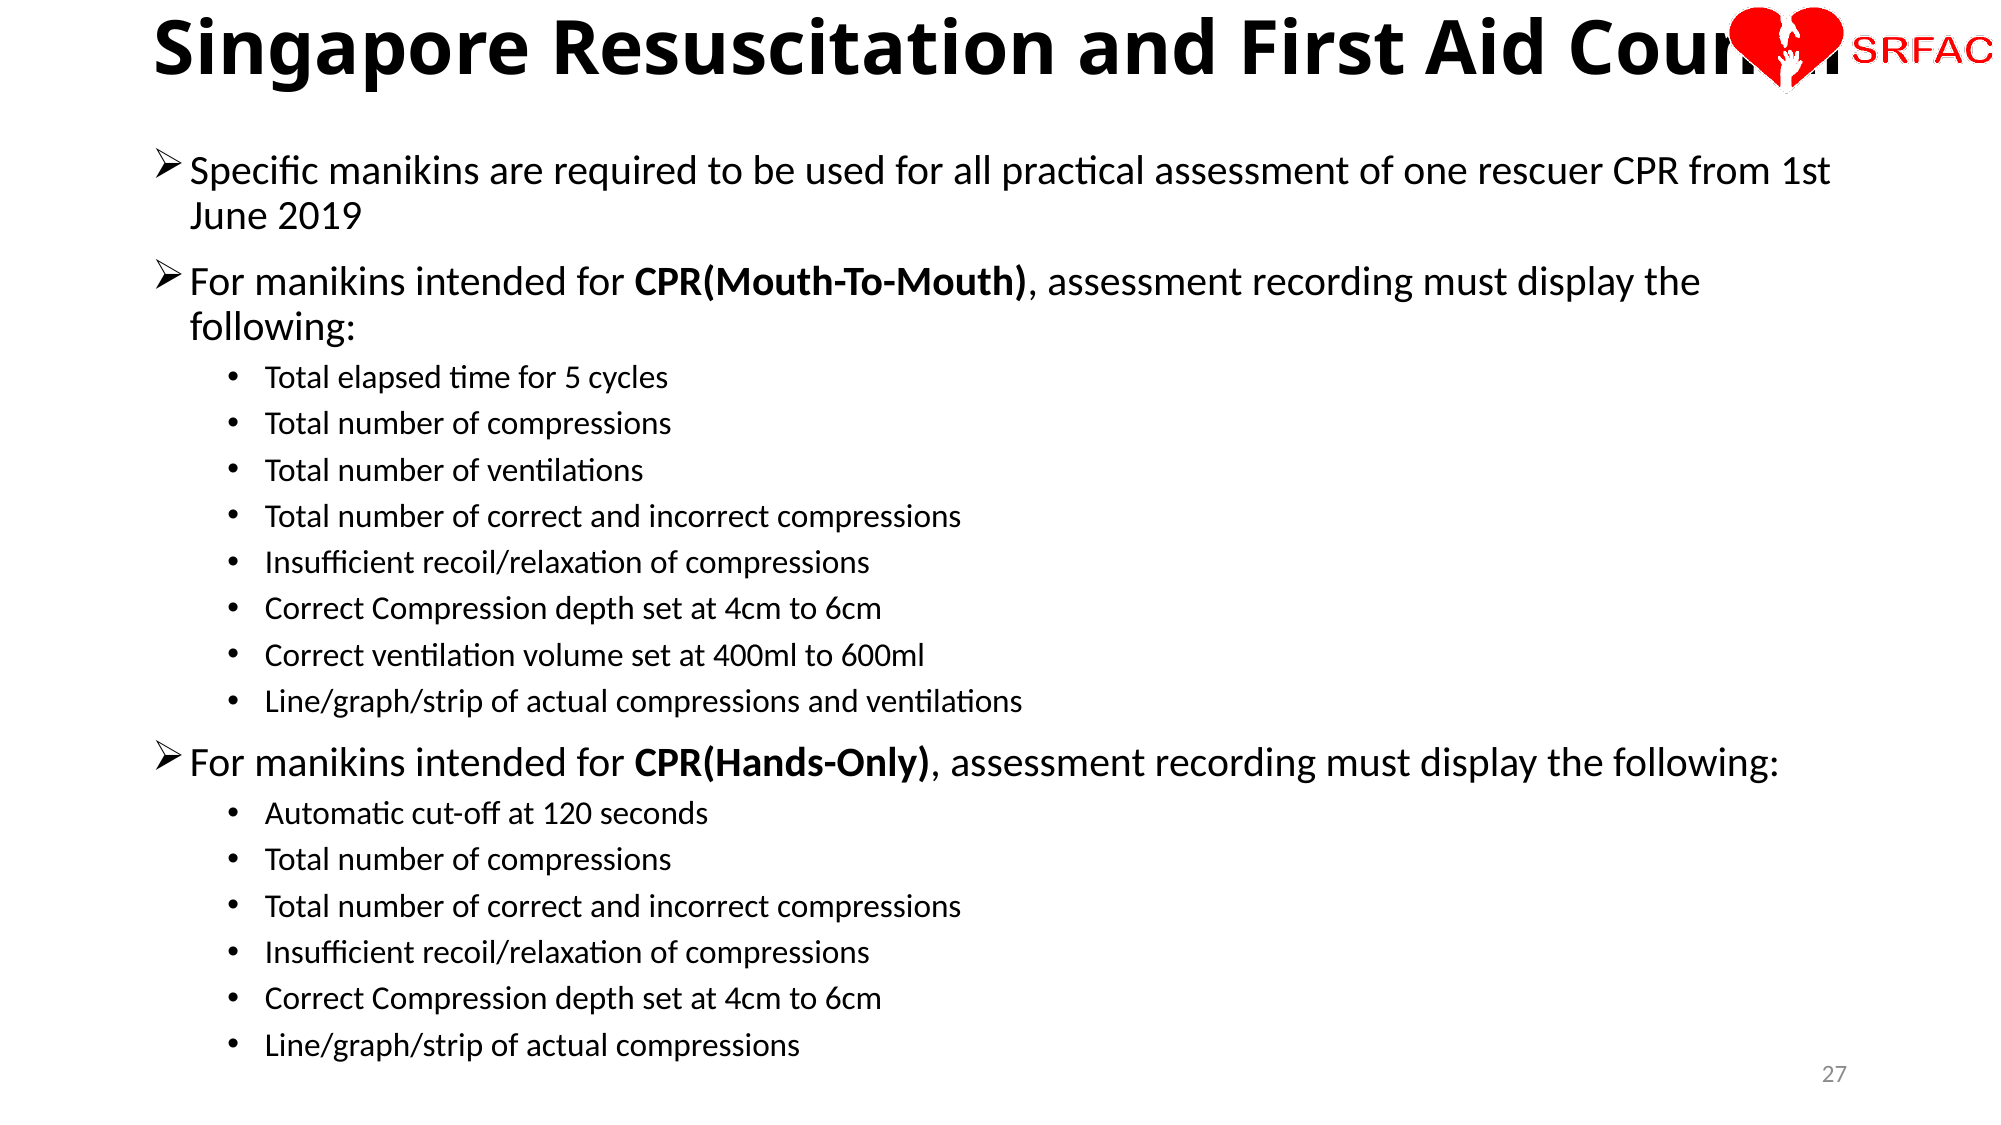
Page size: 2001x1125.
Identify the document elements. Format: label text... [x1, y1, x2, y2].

slide_number 27 [1412, 1042, 1863, 1103]
list Specific manikins are required to be used for all practical assessment of one rescuer CPR from 1st June 2019 For manikins intended for CPR(Mouth-To-Mouth), assessment recording must display the following: Total elapsed time for 5 cycles Total number of compressions Total number of ventilations Total number of correct and incorrect compressions Insufficient recoil/relaxation of compressions Correct Compression depth set at 4cm to 6cm Correct ventilation volume set at 400ml to 600ml Line/graph/strip of actual compressions and ventilations For manikins intended for CPR(Hands-Only), assessment recording must display the following: Automatic cut-off at 120 seconds Total number of compressions Total number of correct and incorrect compressions Insufficient recoil/relaxation of compressions Correct Compression depth set at 4cm to 6cm Line/graph/strip of actual compressions [137, 140, 1863, 967]
text_box Singapore Resuscitation and First Aid Council [0, 0, 1720, 100]
picture [1720, 0, 2000, 100]
